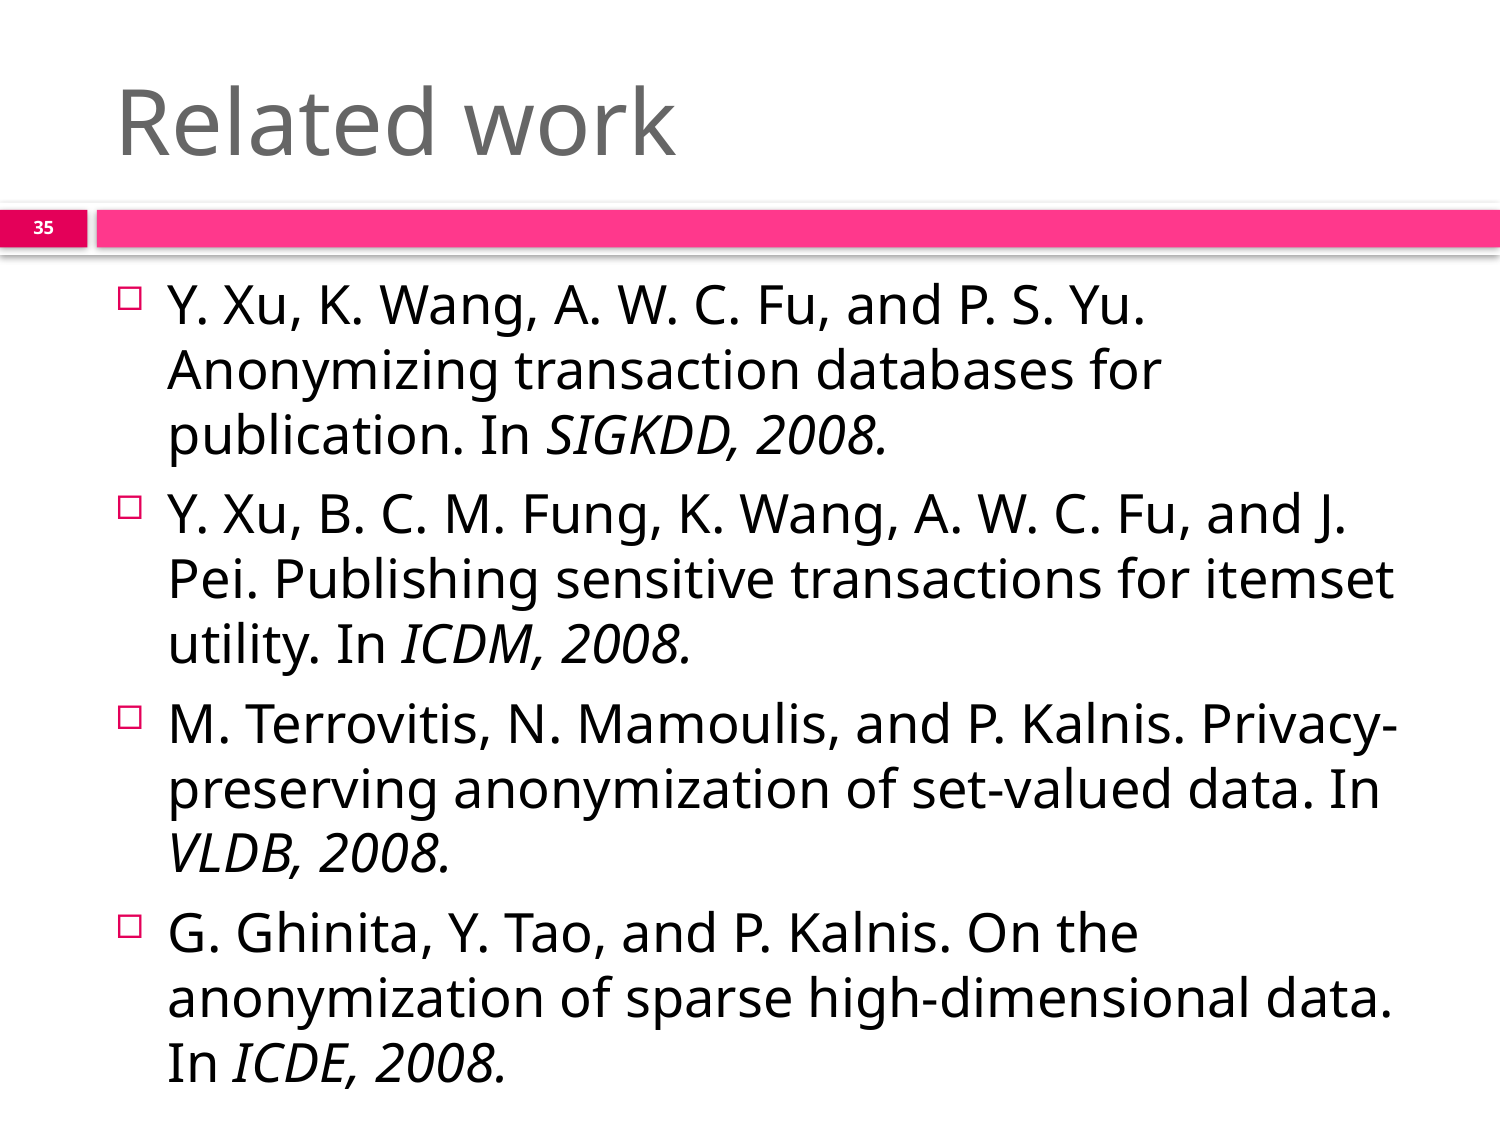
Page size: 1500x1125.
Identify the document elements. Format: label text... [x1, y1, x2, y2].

title Related work [99, 37, 1438, 201]
slide_number 35 [0, 208, 88, 249]
list Y. Xu, K. Wang, A. W. C. Fu, and P. S. Yu. Anonymizing transaction databases for publication. In SIGKDD, 2008. Y. Xu, B. C. M. Fung, K. Wang, A. W. C. Fu, and J. Pei. Publishing sensitive transactions for itemset utility. In ICDM, 2008. M. Terrovitis, N. Mamoulis, and P. Kalnis. Privacy-preserving anonymization of set-valued data. In VLDB, 2008. G. Ghinita, Y. Tao, and P. Kalnis. On the anonymization of sparse high-dimensional data. In ICDE, 2008. [100, 262, 1439, 1006]
